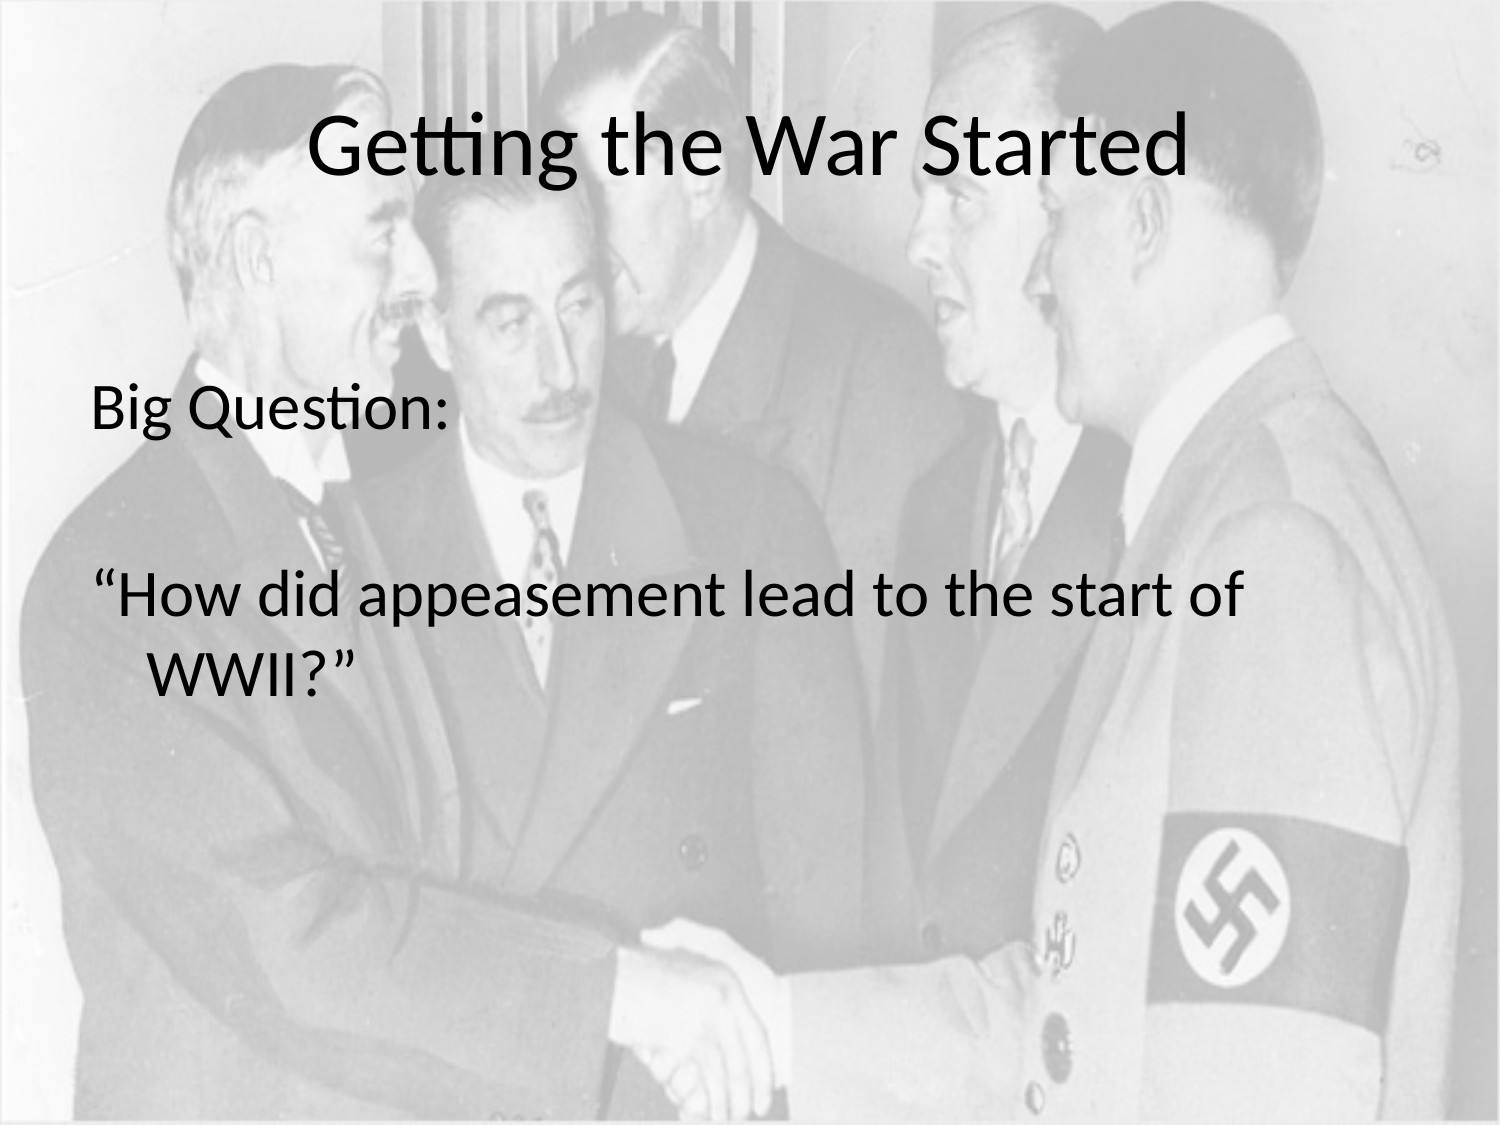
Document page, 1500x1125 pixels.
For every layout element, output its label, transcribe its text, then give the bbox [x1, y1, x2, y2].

title Getting the War Started [75, 45, 1425, 233]
list Big Question: “How did appeasement lead to the start of WWII?” [75, 262, 1425, 1005]
